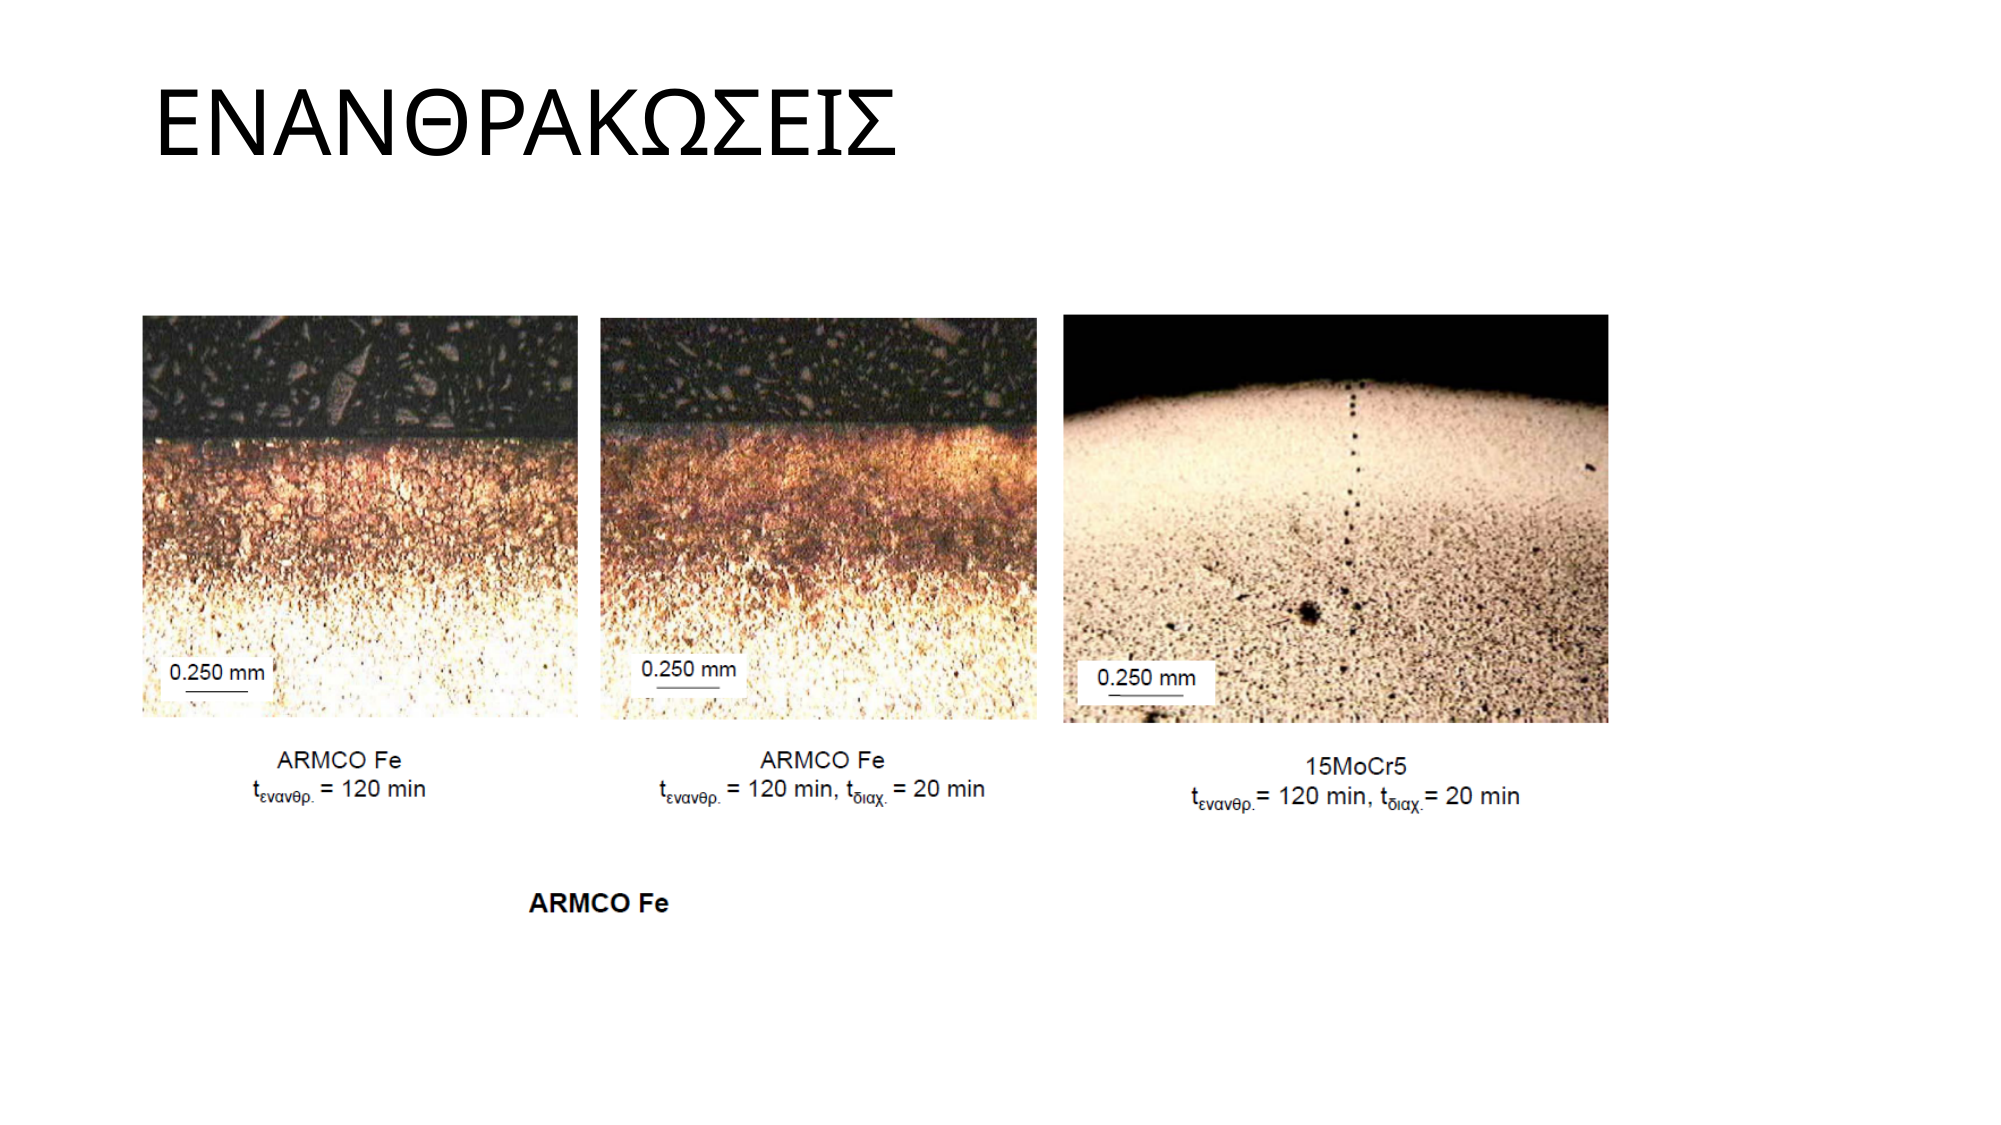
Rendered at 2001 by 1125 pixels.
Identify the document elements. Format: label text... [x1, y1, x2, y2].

picture [1060, 310, 1612, 816]
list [137, 310, 1046, 917]
title ΕΝΑΝΘΡΑΚΩΣΕΙΣ [137, 59, 1863, 193]
